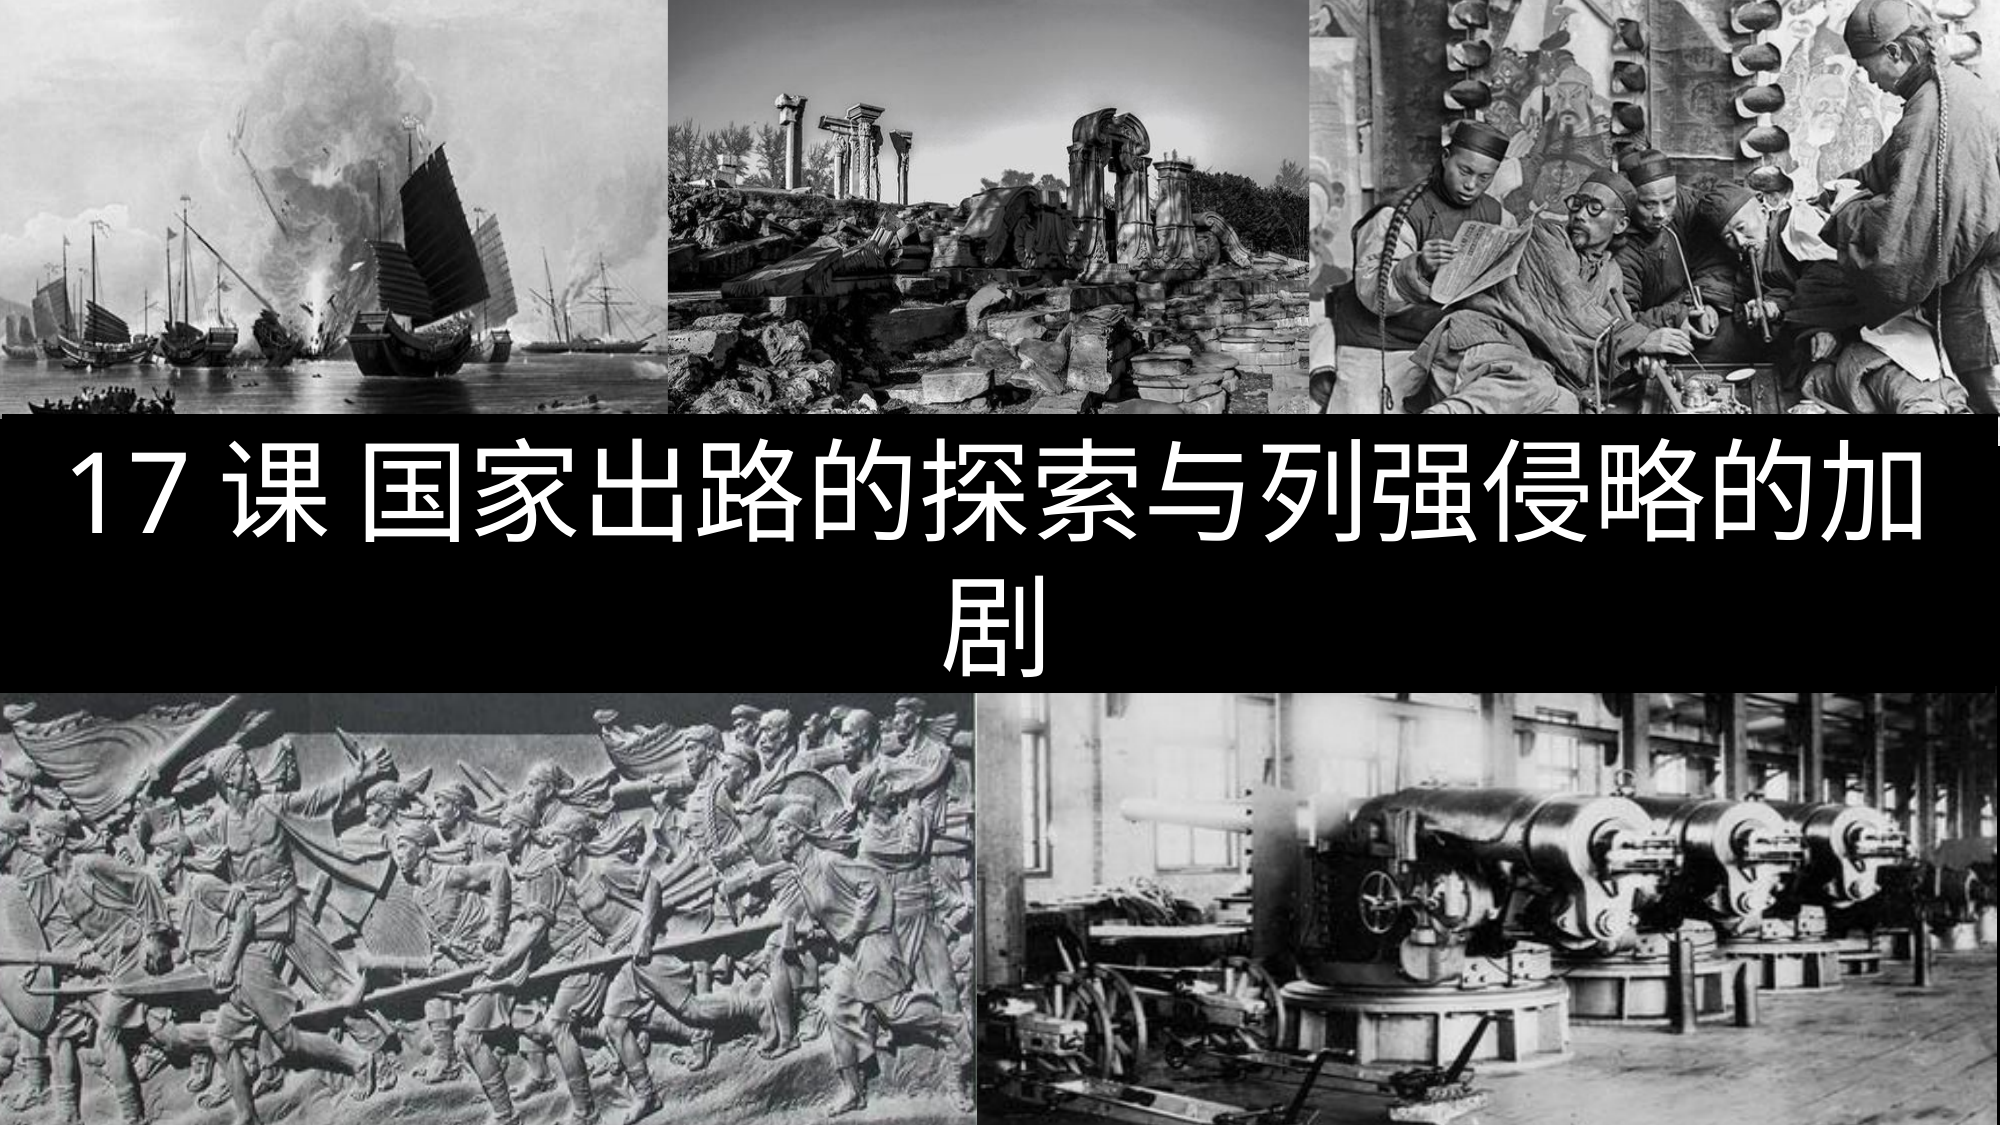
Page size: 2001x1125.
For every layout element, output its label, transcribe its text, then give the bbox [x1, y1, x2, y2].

picture [0, 0, 2000, 446]
picture [0, 686, 1997, 1125]
text_box 17课 国家出路的探索与列强侵略的加剧 [0, 446, 1995, 686]
